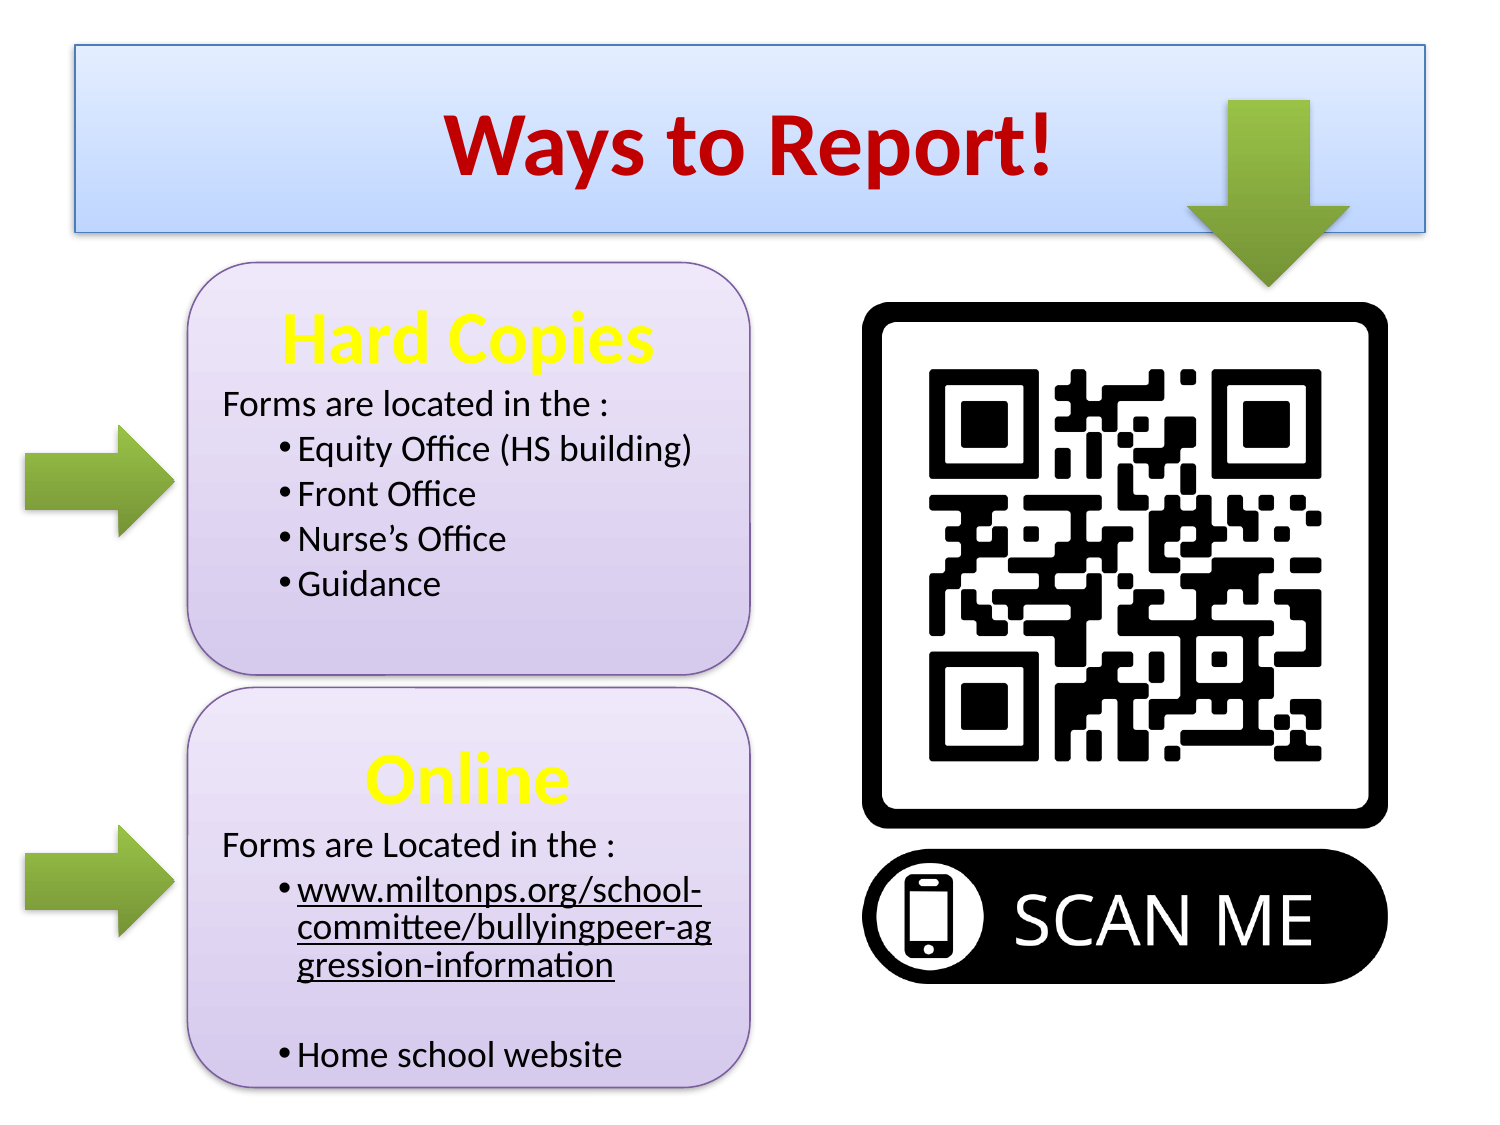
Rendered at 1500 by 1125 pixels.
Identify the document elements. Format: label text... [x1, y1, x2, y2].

text_box Online Forms are Located in the : www.miltonps.org/school-committee/bullyingpeer-aggression-information Home school website [187, 687, 751, 1088]
title Ways to Report! [75, 45, 1425, 233]
picture [862, 302, 1388, 984]
text_box [24, 825, 175, 938]
text_box Hard Copies Forms are located in the : Equity Office (HS building) Front Office Nurse’s Office Guidance [187, 262, 751, 676]
text_box [1187, 99, 1350, 288]
text_box [24, 425, 175, 538]
